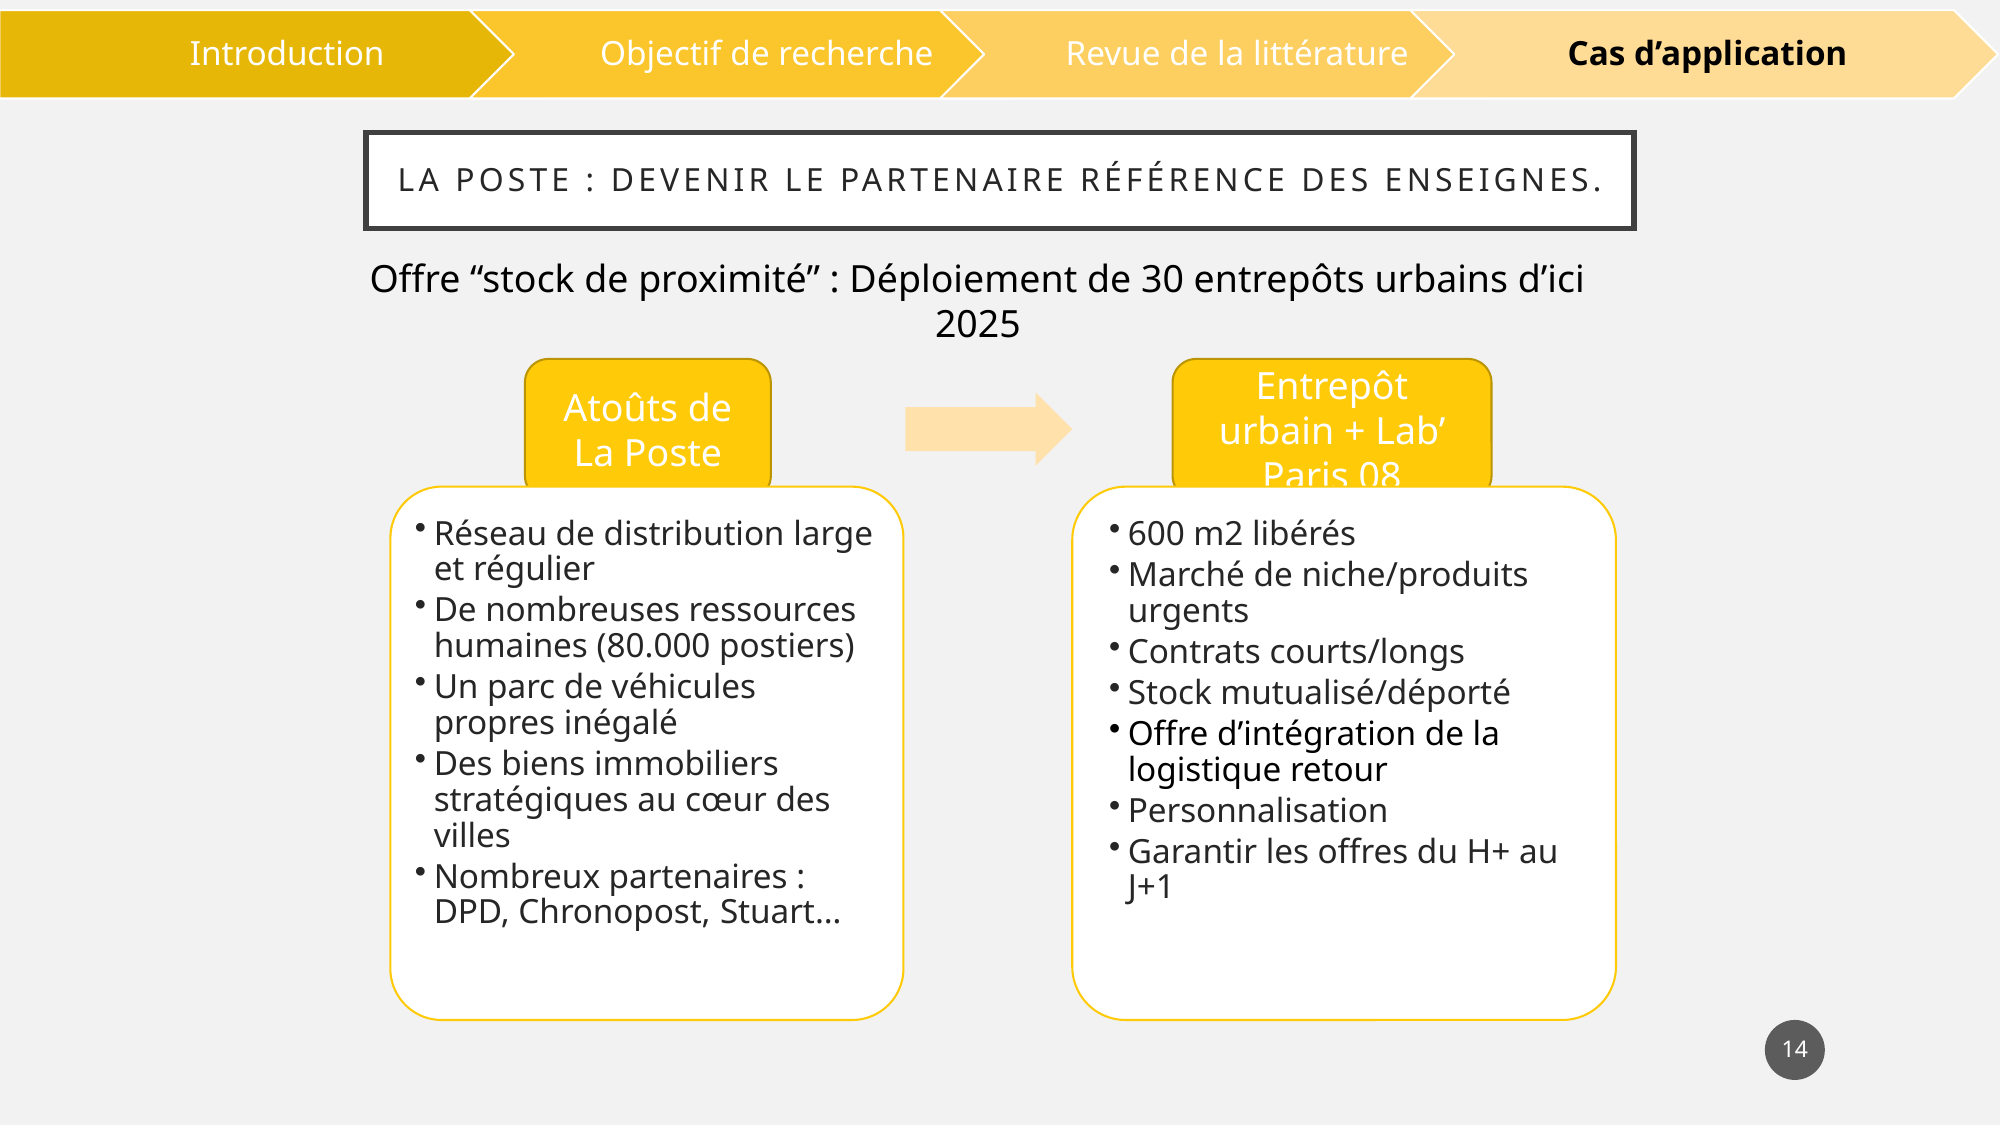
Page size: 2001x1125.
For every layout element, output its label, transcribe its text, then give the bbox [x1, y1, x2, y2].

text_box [390, 486, 904, 1020]
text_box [905, 392, 1073, 466]
text_box Offre “stock de proximité” : Déploiement de 30 entrepôts urbains d’ici 2025 [352, 247, 1603, 353]
text_box Atoûts de La Poste [523, 357, 772, 485]
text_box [0, 10, 1999, 99]
slide_number 14 [1764, 1019, 1825, 1080]
title La Poste : devenir le partenaire référence des enseignes. [363, 130, 1637, 231]
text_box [1072, 486, 1616, 1020]
text_box Entrepôt urbain + Lab’ Paris 08 [1171, 357, 1493, 485]
